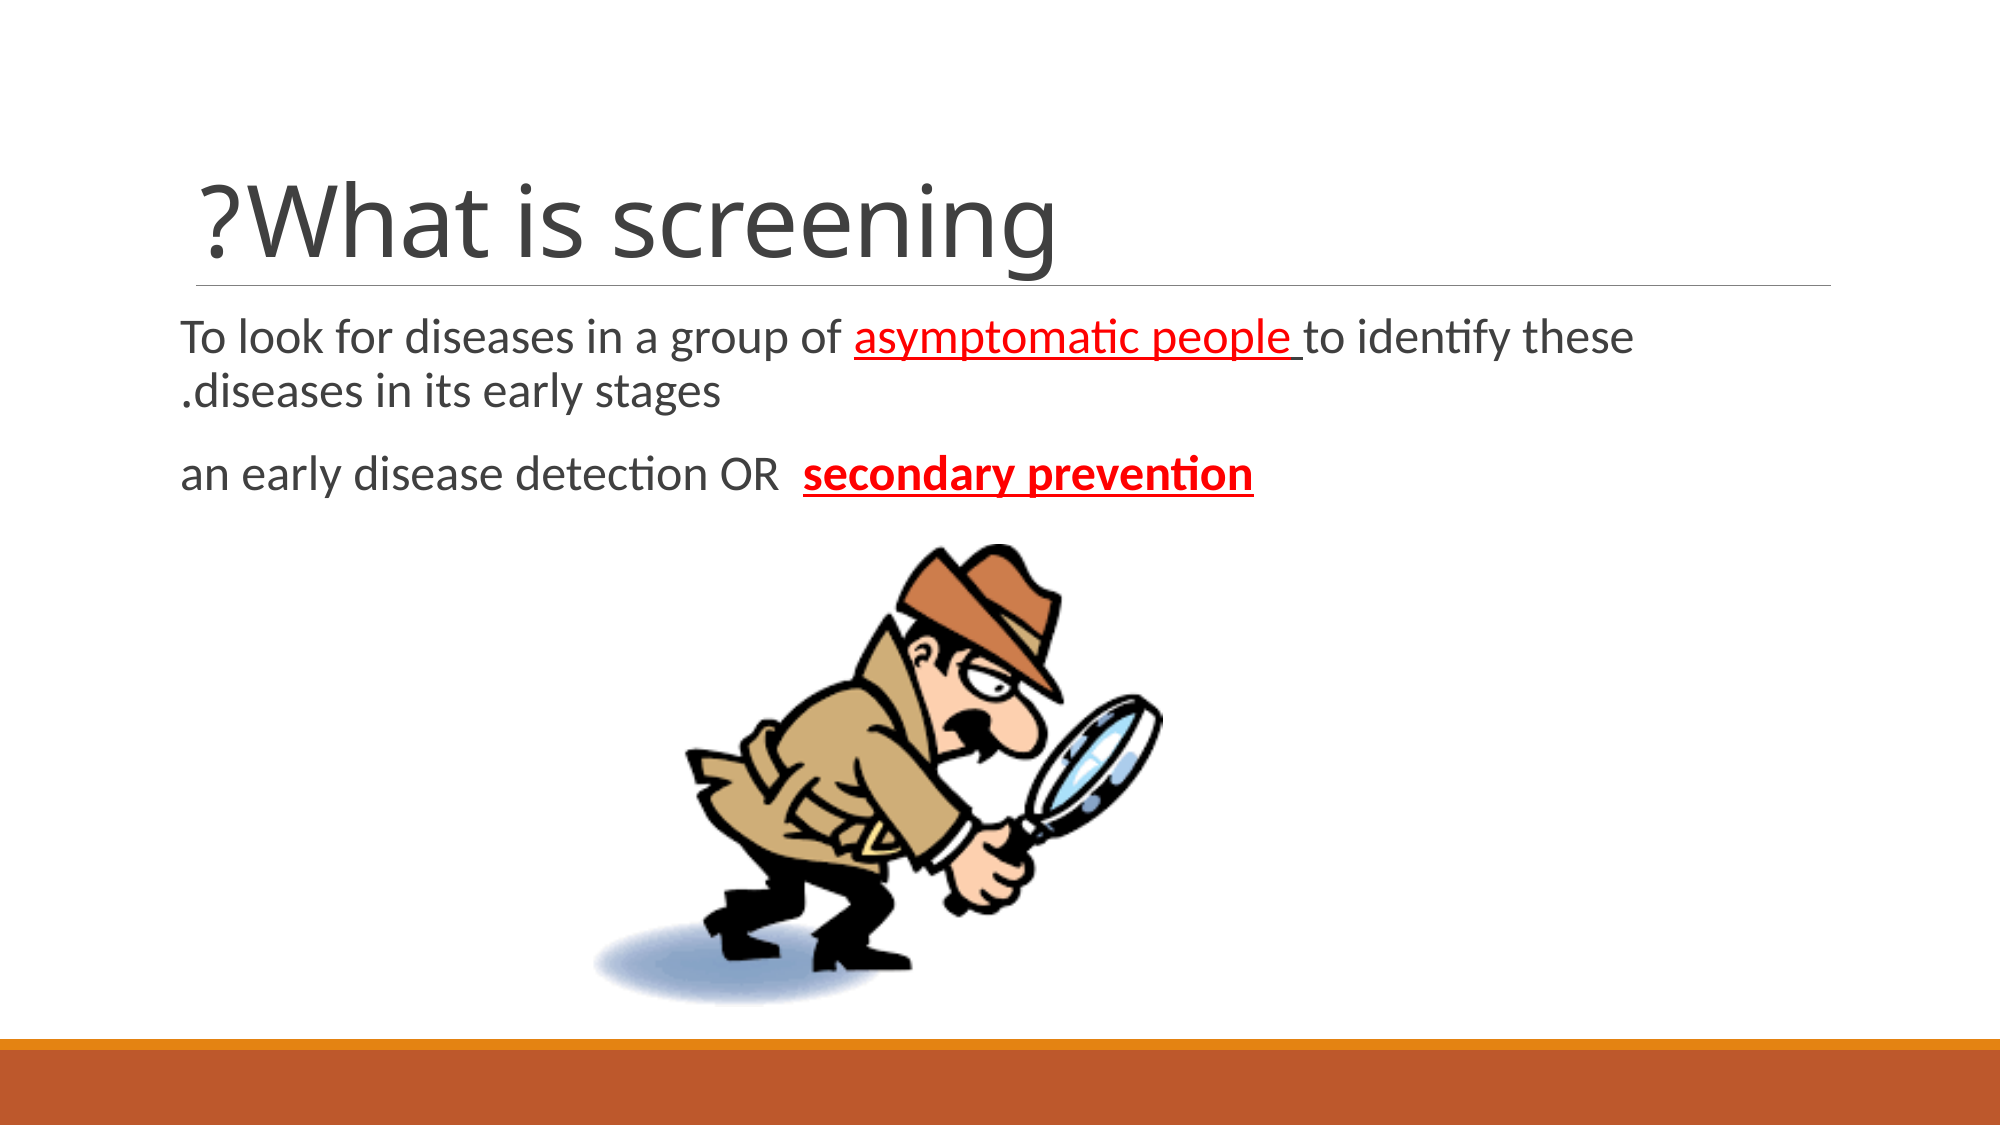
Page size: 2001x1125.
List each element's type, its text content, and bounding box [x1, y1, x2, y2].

title What is screening? [180, 47, 1830, 285]
picture [592, 543, 1163, 1007]
list To look for diseases in a group of asymptomatic people to identify these diseases in its early stages. an early disease detection OR secondary prevention [180, 302, 1830, 963]
